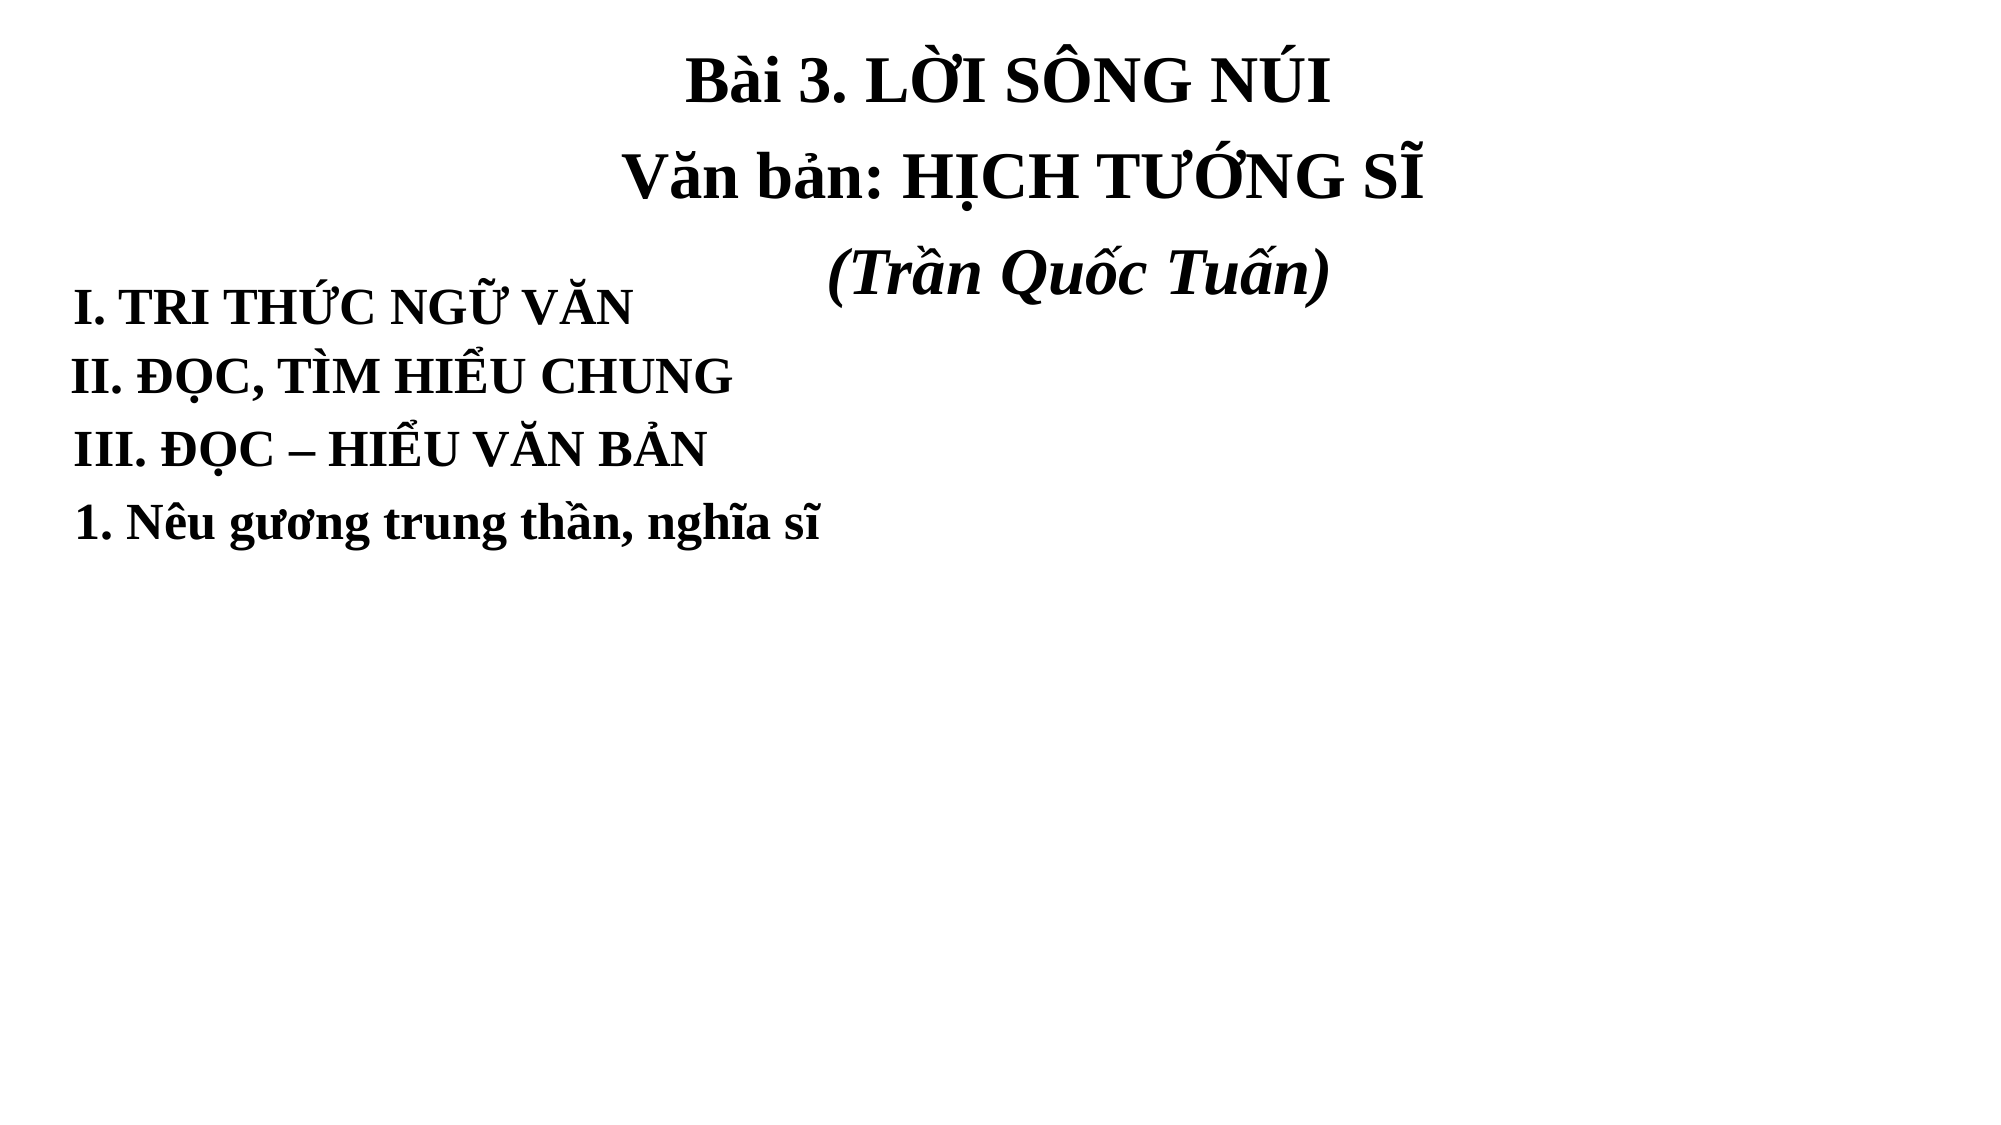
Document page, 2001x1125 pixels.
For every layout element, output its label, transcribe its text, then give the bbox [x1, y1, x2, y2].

text_box 1. Nêu gương trung thần, nghĩa sĩ [59, 480, 835, 558]
text_box Văn bản: HỊCH TƯỚNG SĨ [606, 124, 1702, 220]
text_box (Trần Quốc Tuấn) [811, 220, 1366, 316]
text_box I. TRI THỨC NGỮ VĂN [58, 264, 650, 342]
text_box III. ĐỌC – HIỂU VĂN BẢN [59, 407, 724, 480]
text_box Bài 3. LỜI SÔNG NÚI [670, 28, 1365, 124]
text_box II. ĐỌC, TÌM HIỂU CHUNG [55, 334, 949, 412]
